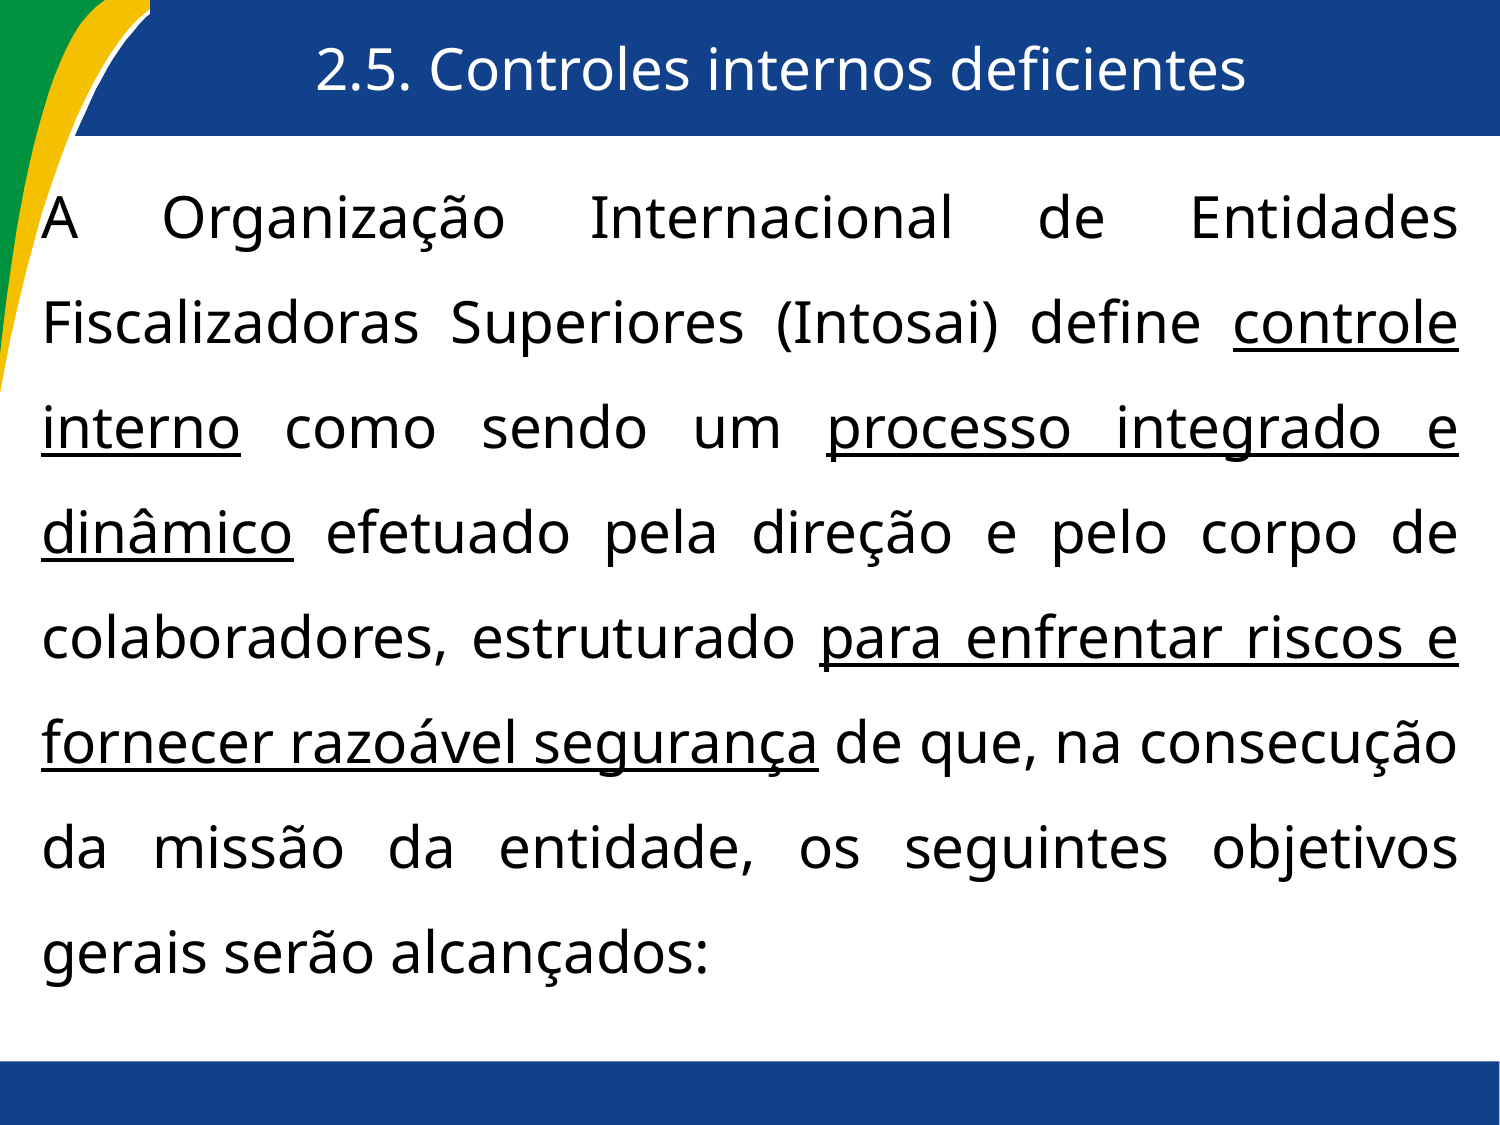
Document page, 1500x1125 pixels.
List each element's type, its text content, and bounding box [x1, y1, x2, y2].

list A Organização Internacional de Entidades Fiscalizadoras Superiores (Intosai) define controle interno como sendo um processo integrado e dinâmico efetuado pela direção e pelo corpo de colaboradores, estruturado para enfrentar riscos e fornecer razoável segurança de que, na consecução da missão da entidade, os seguintes objetivos gerais serão alcançados: [41, 137, 1460, 1017]
title 2.5. Controles internos deficientes [150, 0, 1413, 135]
